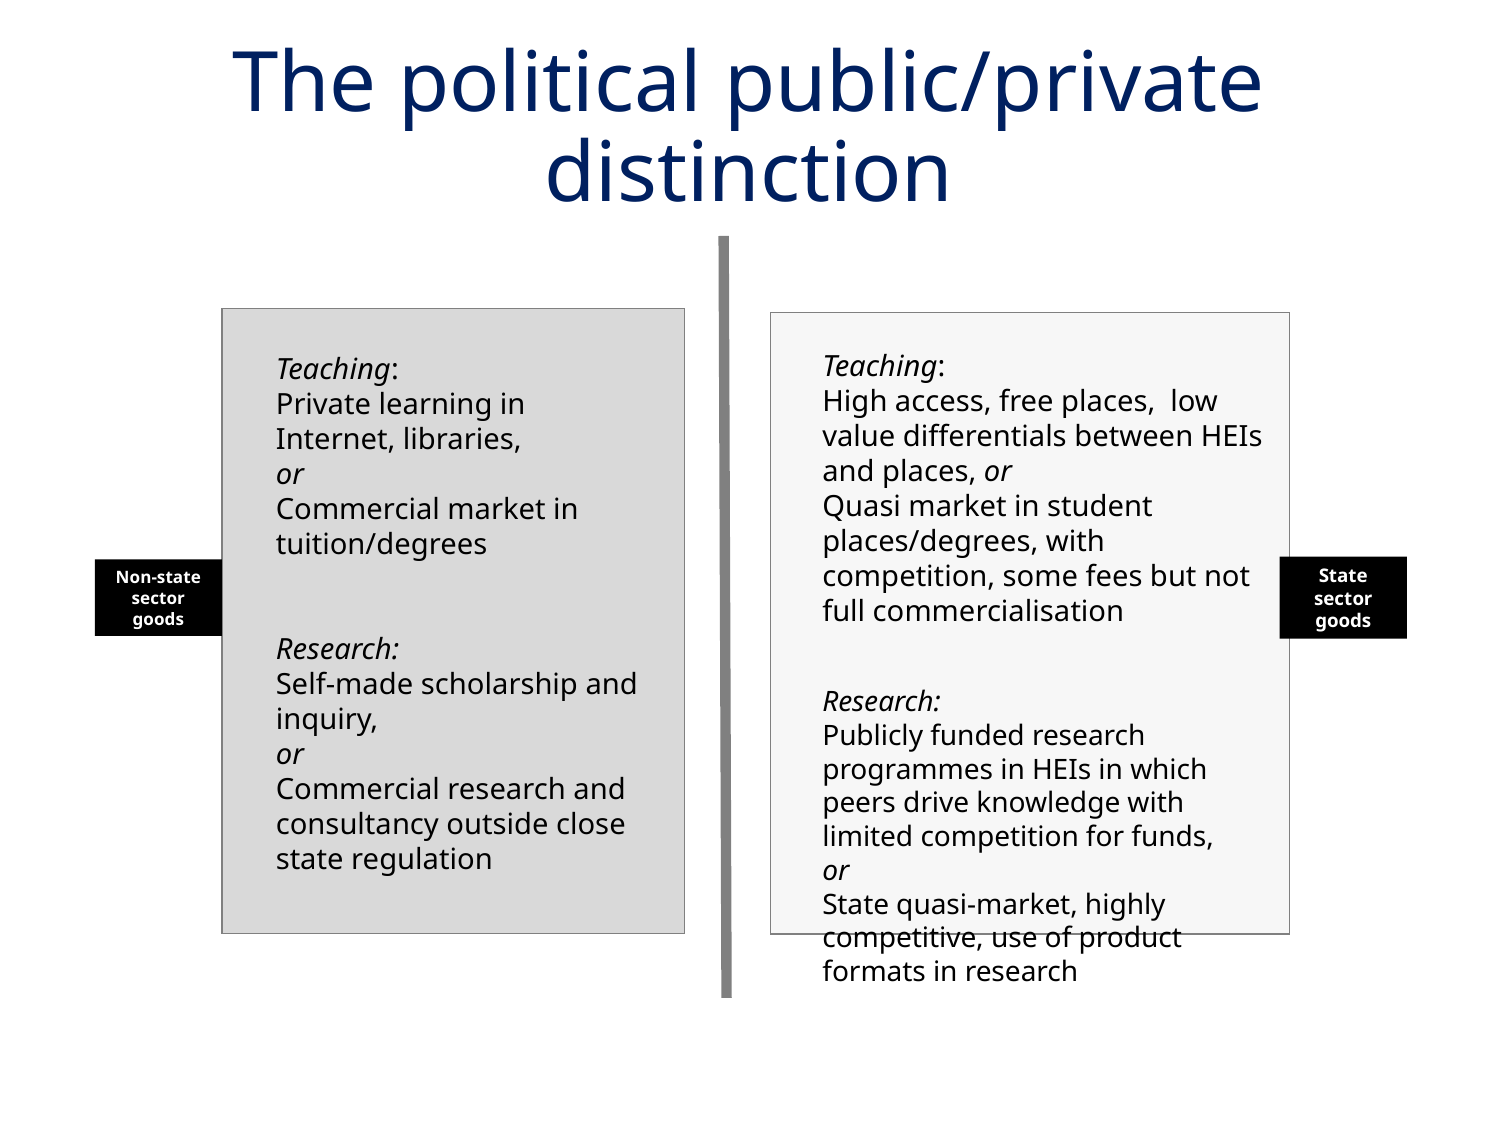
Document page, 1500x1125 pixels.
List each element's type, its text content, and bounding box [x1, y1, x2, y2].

text_box Teaching: Private learning in Internet, libraries, or Commercial market in tuition/degrees Research: Self-made scholarship and inquiry, or Commercial research and consultancy outside close state regulation [261, 343, 654, 883]
text_box State sector goods [1290, 556, 1407, 639]
text_box Non-state sector goods [94, 559, 222, 636]
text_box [723, 235, 727, 998]
title The political public/private distinction [43, 0, 1455, 259]
text_box [221, 308, 685, 934]
text_box [770, 312, 1290, 935]
text_box Teaching: High access, free places, low value differentials between HEIs and places, or Quasi market in student places/degrees, with competition, some fees but not full commercialisation Research: Publicly funded research programmes in HEIs in which peers drive knowledge with limited competition for funds, or State quasi-market, highly competitive, use of product formats in research [807, 340, 1290, 995]
